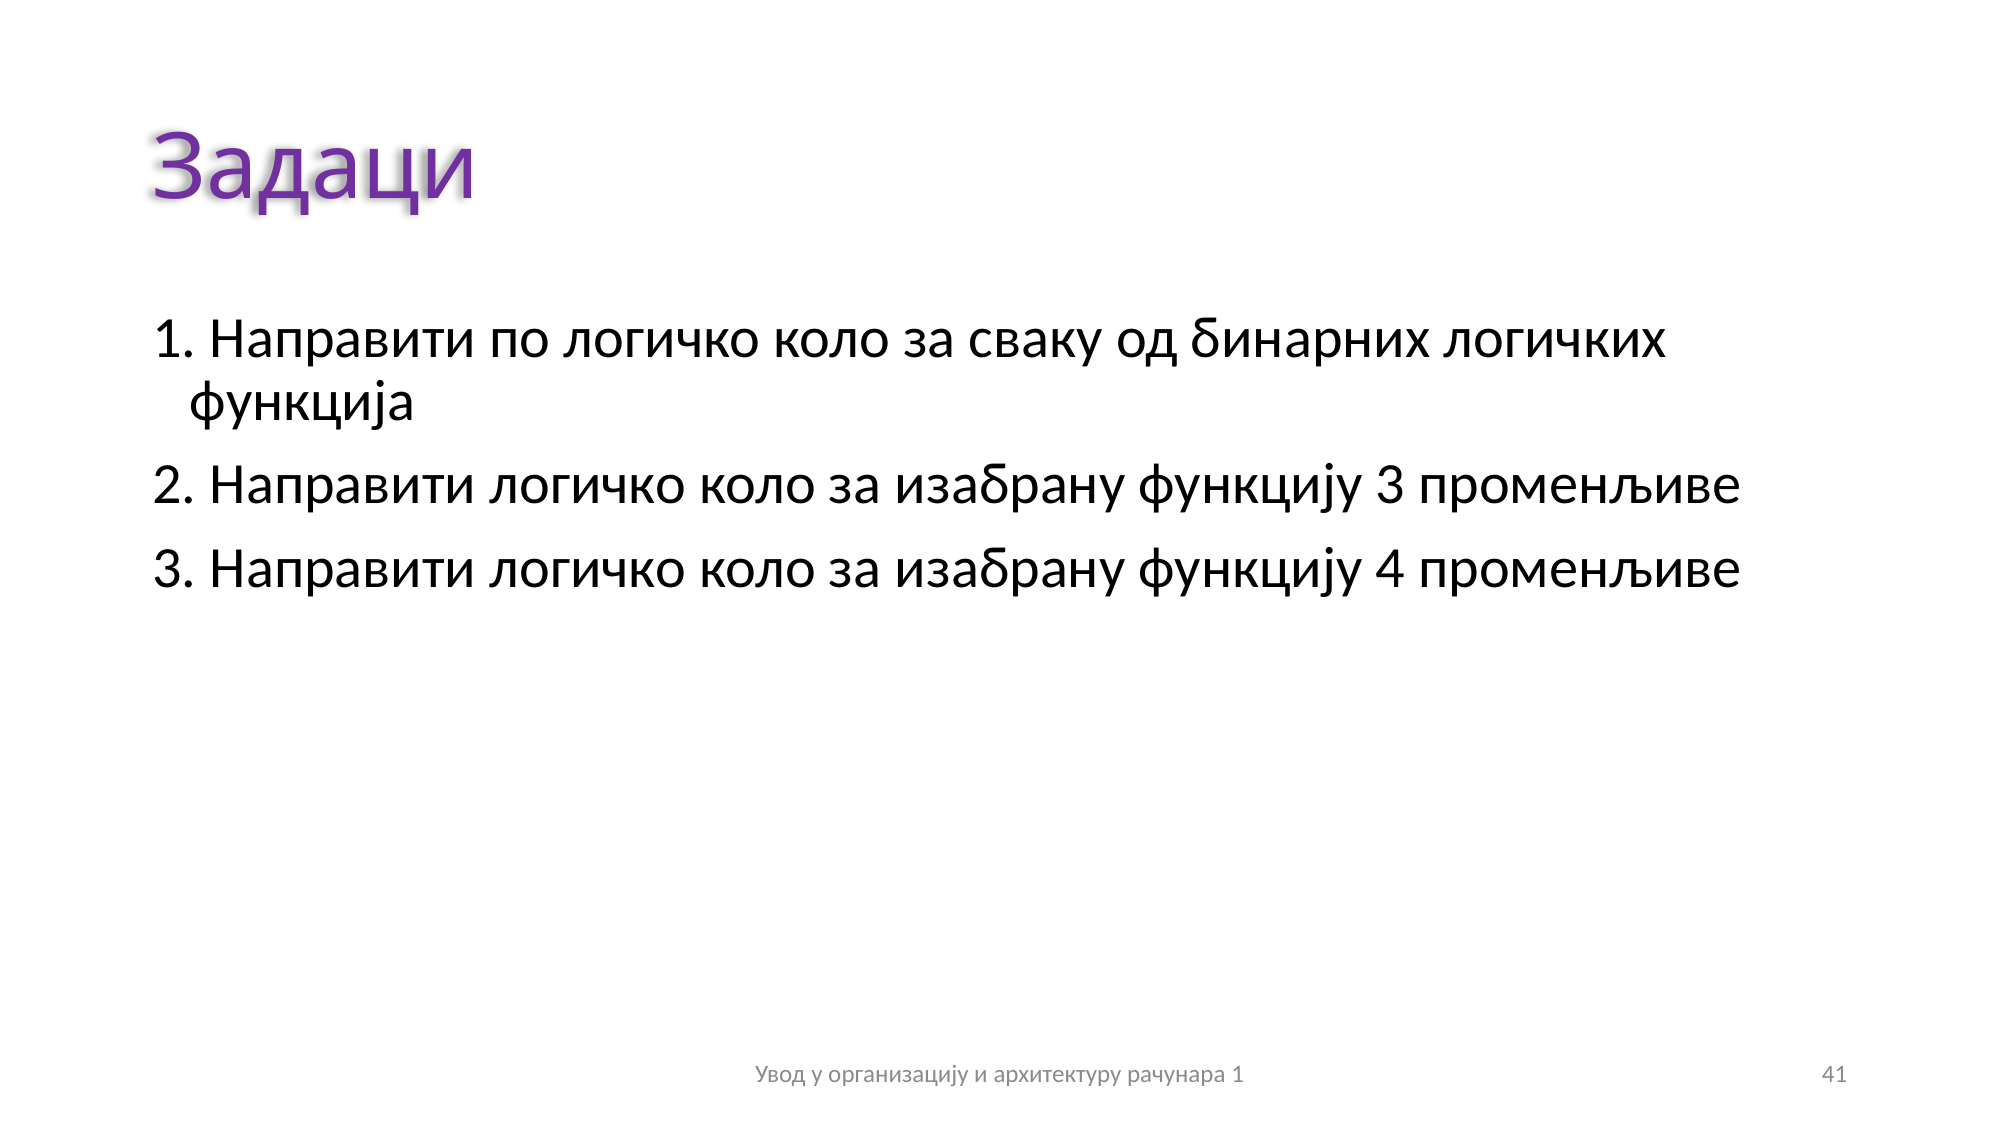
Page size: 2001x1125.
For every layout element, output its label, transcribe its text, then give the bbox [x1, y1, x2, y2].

footer Увод у организацију и архитектуру рачунара 1 [662, 1042, 1338, 1103]
title Задаци [137, 59, 1863, 278]
list 1. Направити по логичко коло за сваку од бинарних логичких функција 2. Направити логичко коло за изабрану функцију 3 променљиве 3. Направити логичко коло за изабрану функцију 4 променљиве [137, 299, 1863, 1014]
slide_number 41 [1412, 1042, 1863, 1103]
